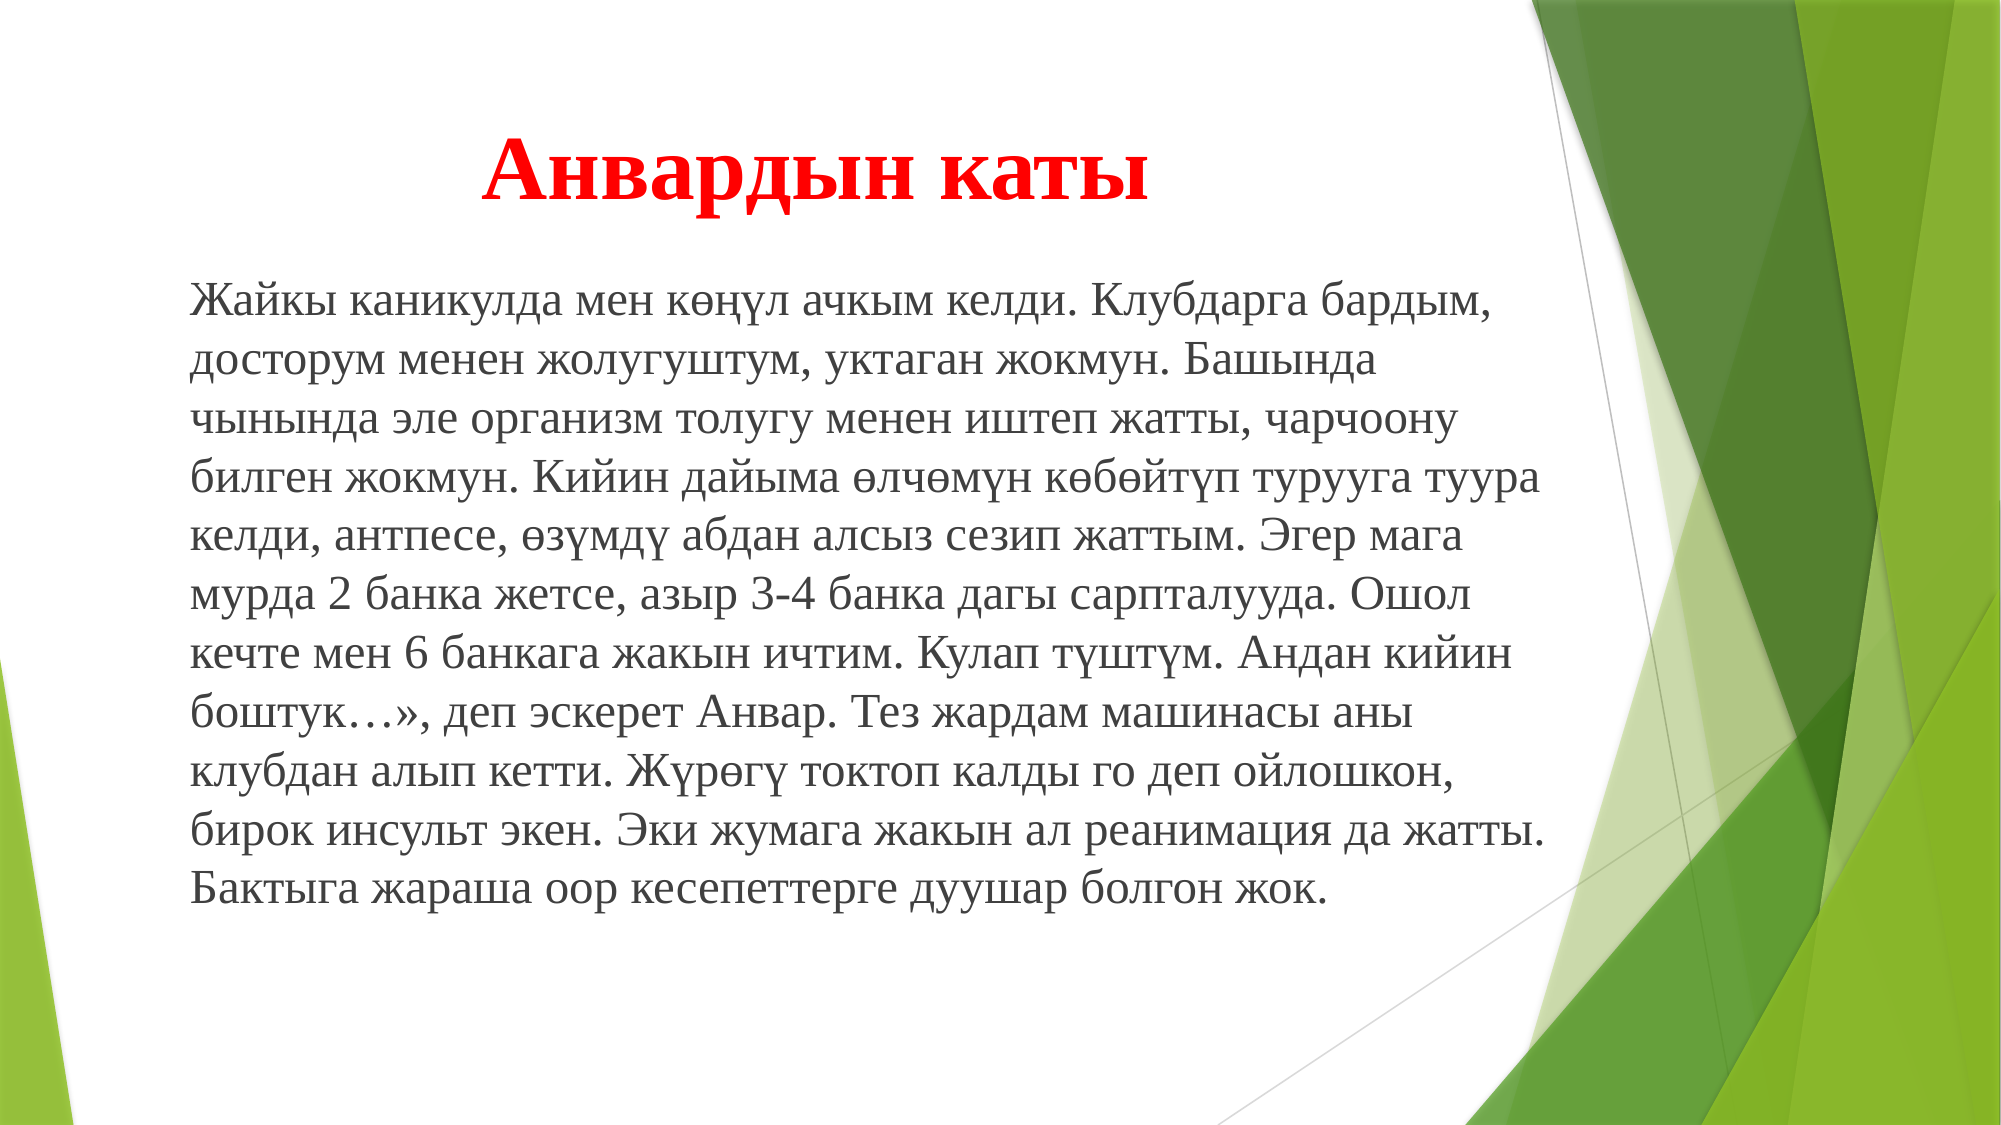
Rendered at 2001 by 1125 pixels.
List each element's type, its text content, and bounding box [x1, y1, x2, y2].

title Анвардын каты [111, 99, 1522, 259]
list Жайкы каникулда мен көңүл ачкым келди. Клубдарга бардым, досторум менен жолугуштум, уктаган жокмун. Башында чынында эле организм толугу менен иштеп жатты, чарчоону билген жокмун. Кийин дайыма өлчөмүн көбөйтүп турууга туура келди, антпесе, өзүмдү абдан алсыз сезип жаттым. Эгер мага мурда 2 банка жетсе, азыр 3-4 банка дагы сарпталууда. Ошол кечте мен 6 банкага жакын ичтим. Кулап түштүм. Андан кийин боштук…», деп эскерет Анвар. Тез жардам машинасы аны клубдан алып кетти. Жүрөгү токтоп калды го деп ойлошкон, бирок инсульт экен. Эки жумага жакын ал реанимация да жатты. Бактыга жараша оор кесепеттерге дуушар болгон жок. [101, 259, 1563, 973]
